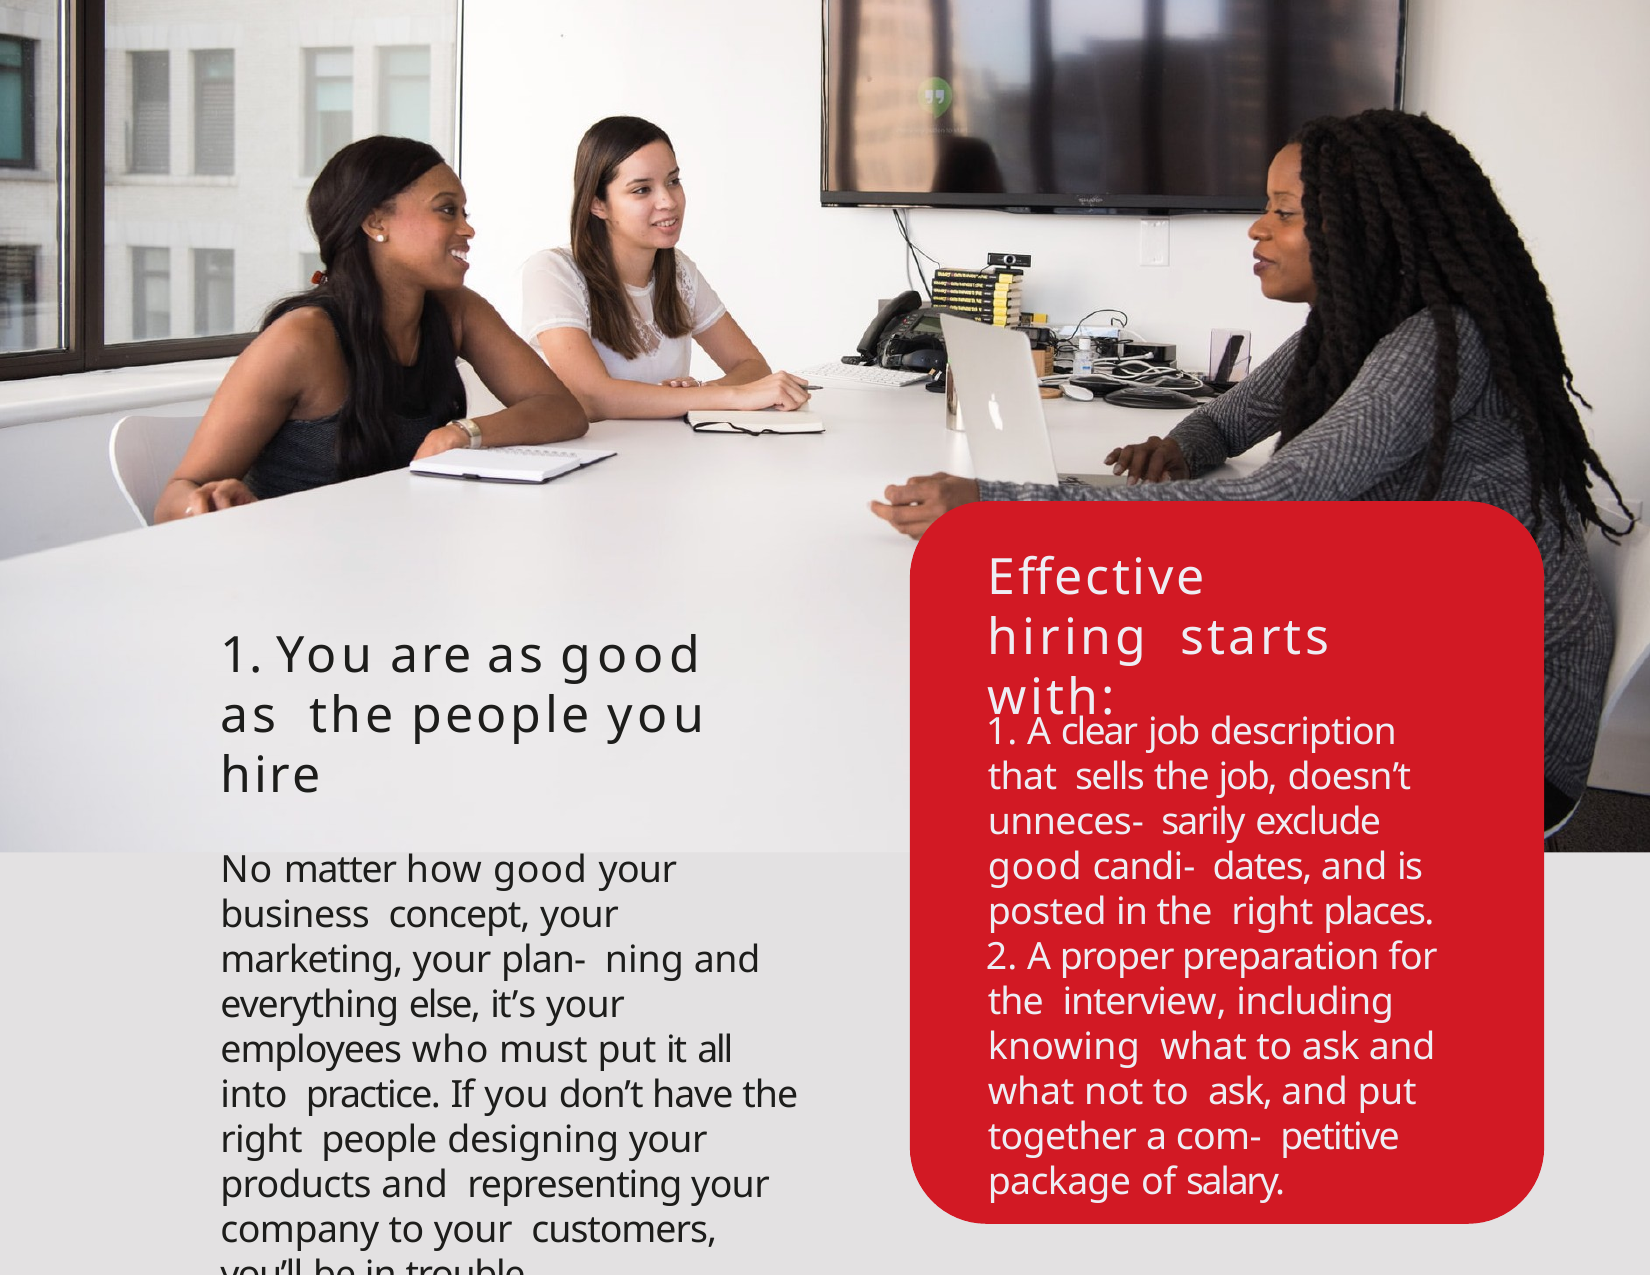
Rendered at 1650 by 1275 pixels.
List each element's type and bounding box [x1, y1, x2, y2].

text_box [0, 0, 1650, 1275]
